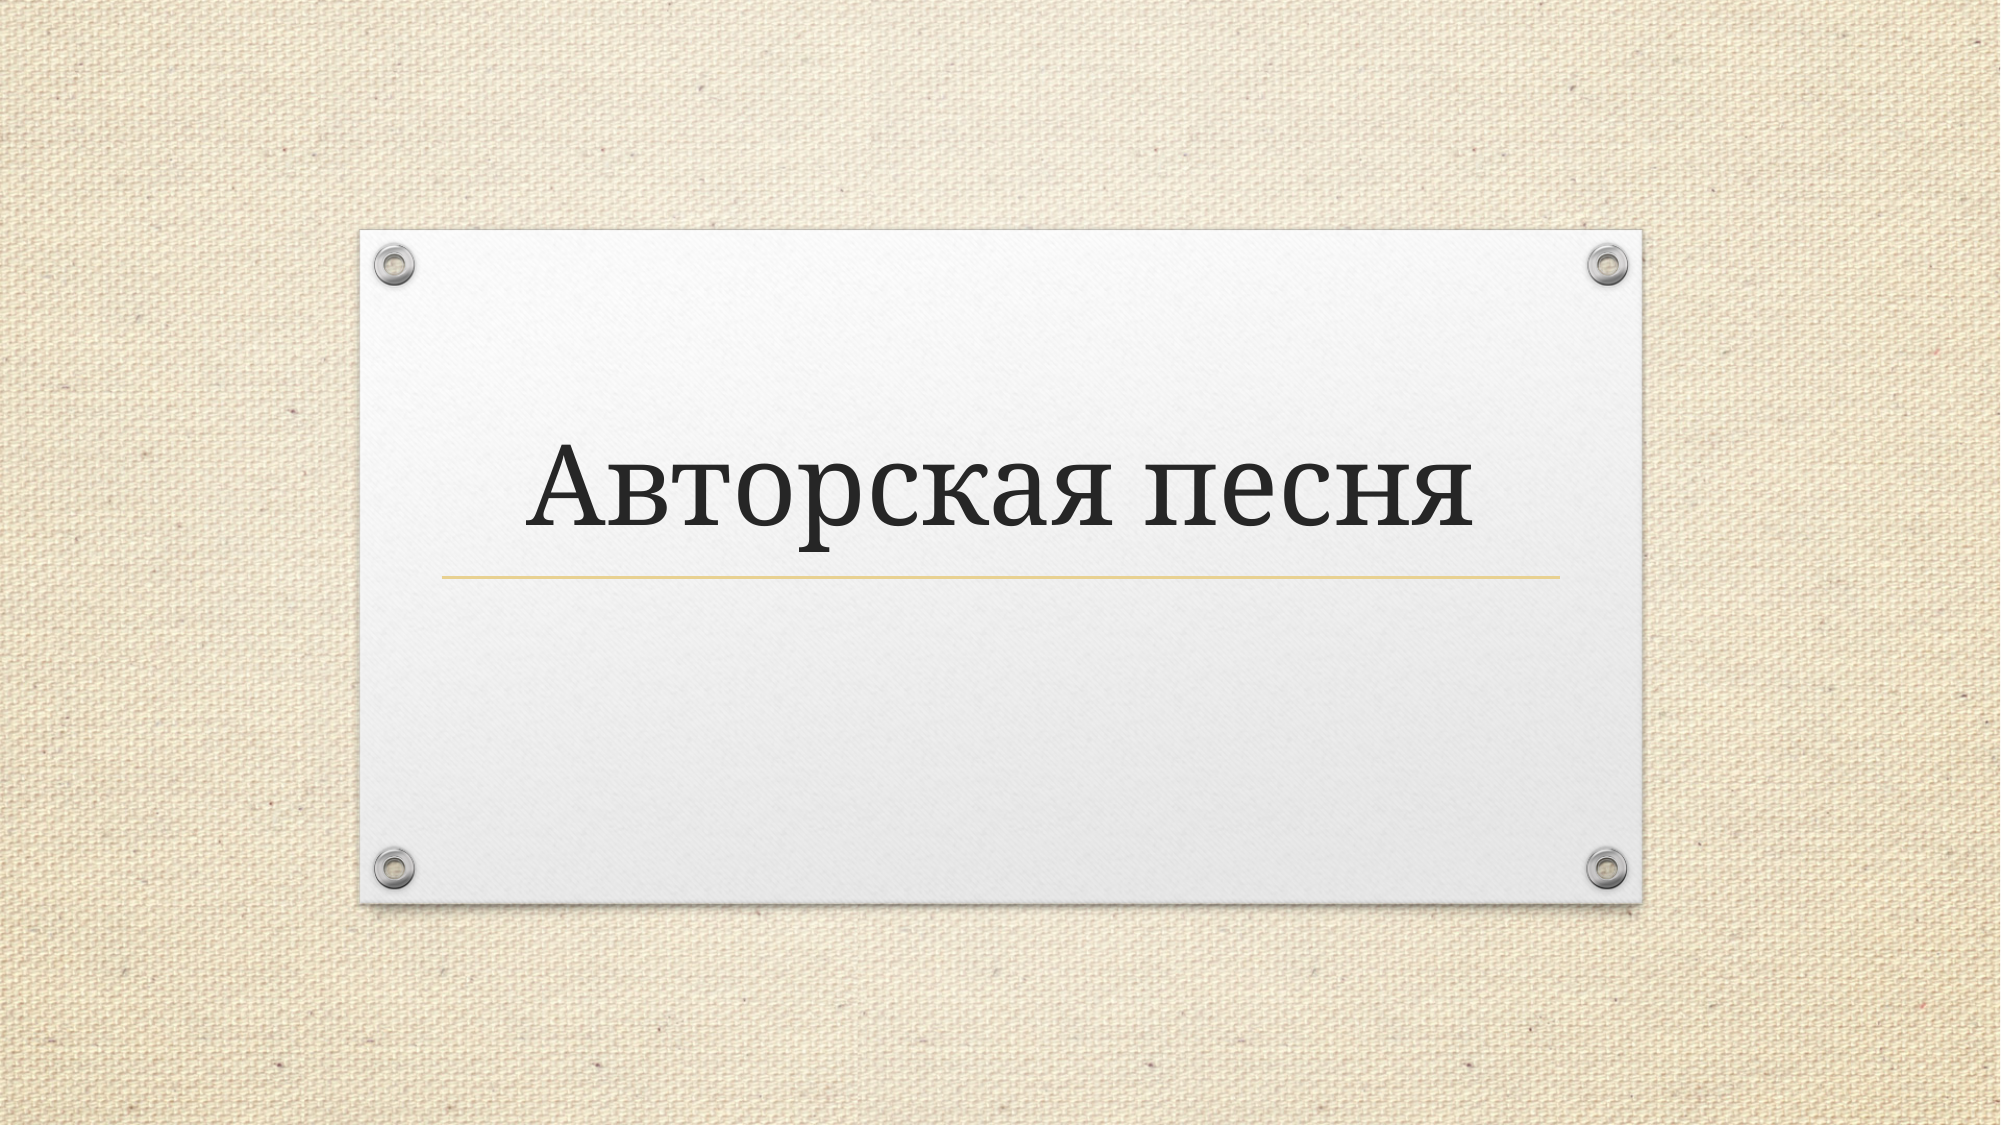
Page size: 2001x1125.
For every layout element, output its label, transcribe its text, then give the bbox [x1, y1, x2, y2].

title Авторская песня [441, 306, 1560, 556]
picture [0, 0, 2001, 1125]
